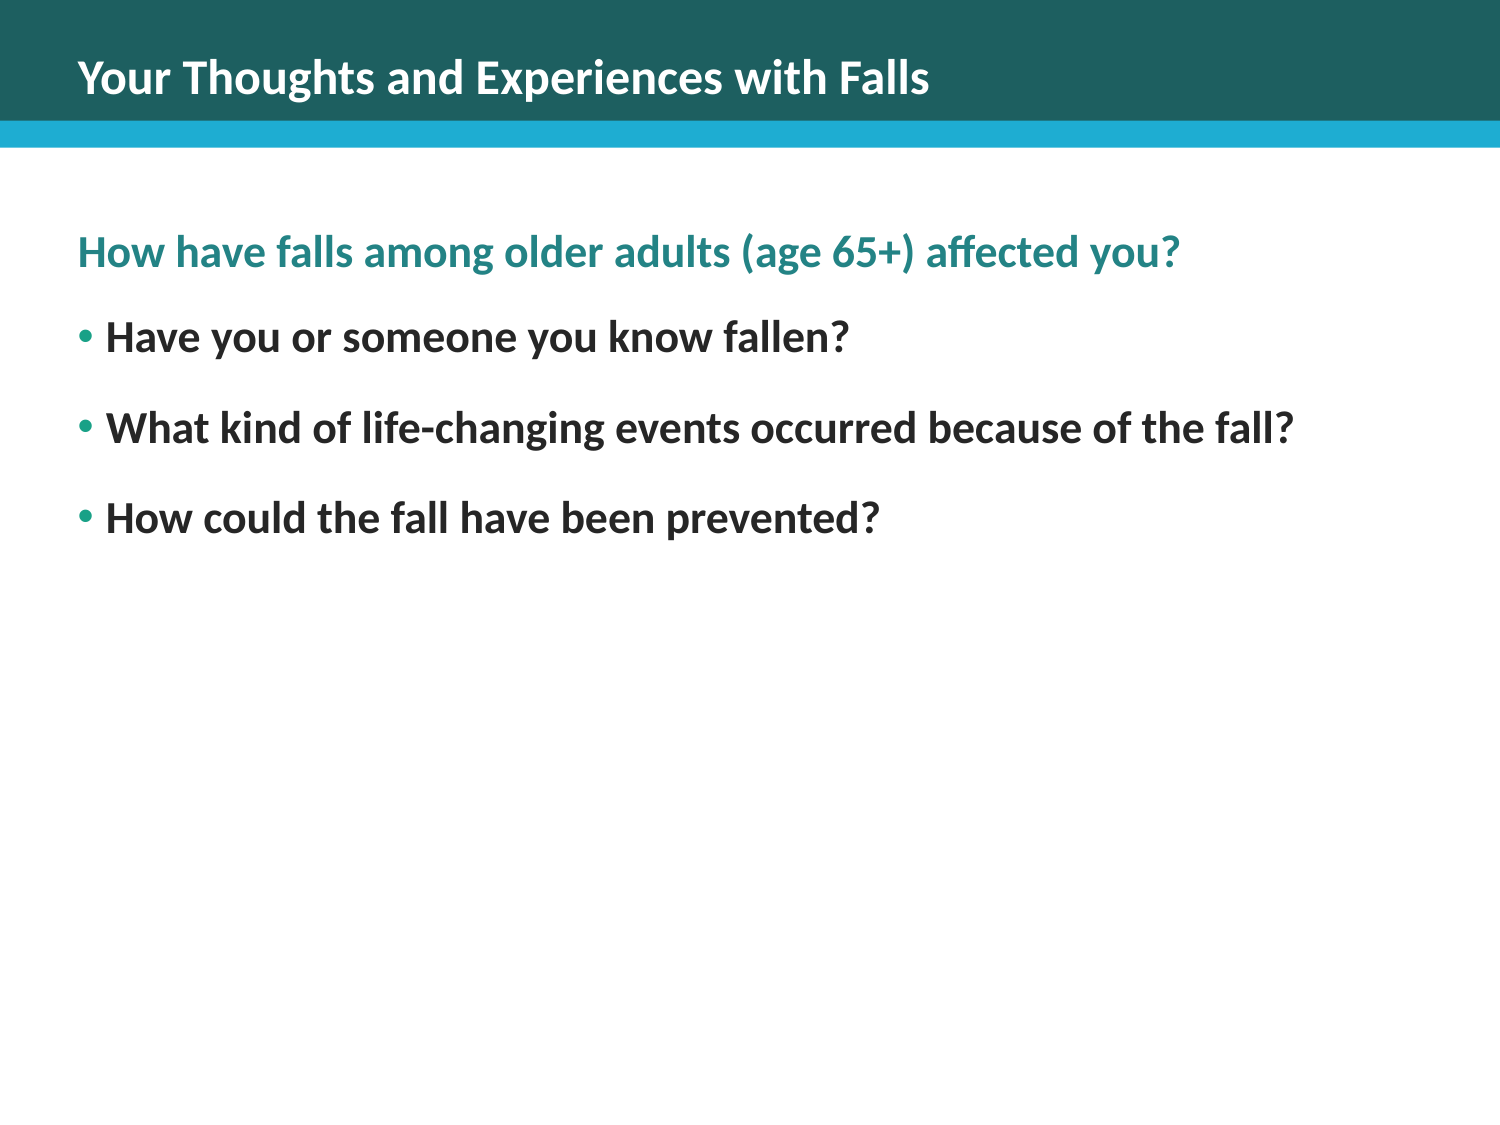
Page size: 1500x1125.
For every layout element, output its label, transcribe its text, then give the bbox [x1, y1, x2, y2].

list Have you or someone you know fallen? What kind of life-changing events occurred because of the fall? How could the fall have been prevented? [62, 305, 1436, 598]
title Your Thoughts and Experiences with Falls [62, 30, 1357, 119]
list How have falls among older adults (age 65+) affected you? [62, 159, 1324, 239]
